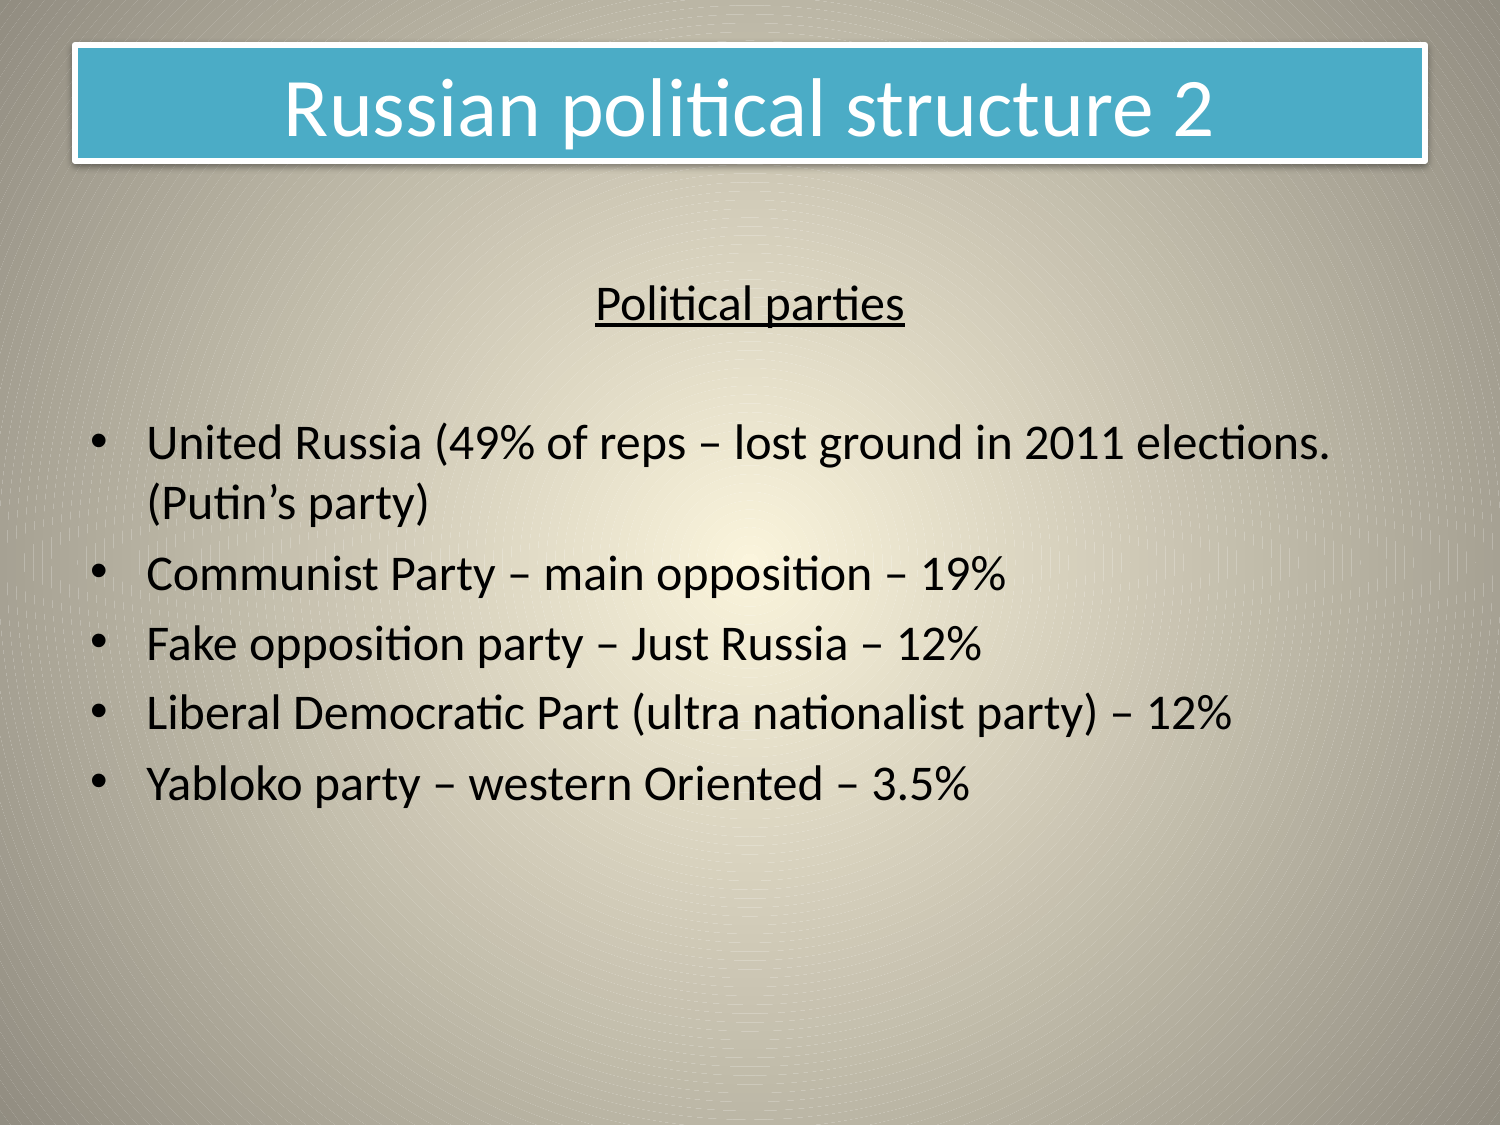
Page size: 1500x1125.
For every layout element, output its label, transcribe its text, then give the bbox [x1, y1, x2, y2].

title Russian political structure 2 [72, 42, 1428, 164]
list Political parties United Russia (49% of reps – lost ground in 2011 elections. (Putin’s party) Communist Party – main opposition – 19% Fake opposition party – Just Russia – 12% Liberal Democratic Part (ultra nationalist party) – 12% Yabloko party – western Oriented – 3.5% [75, 262, 1425, 1005]
